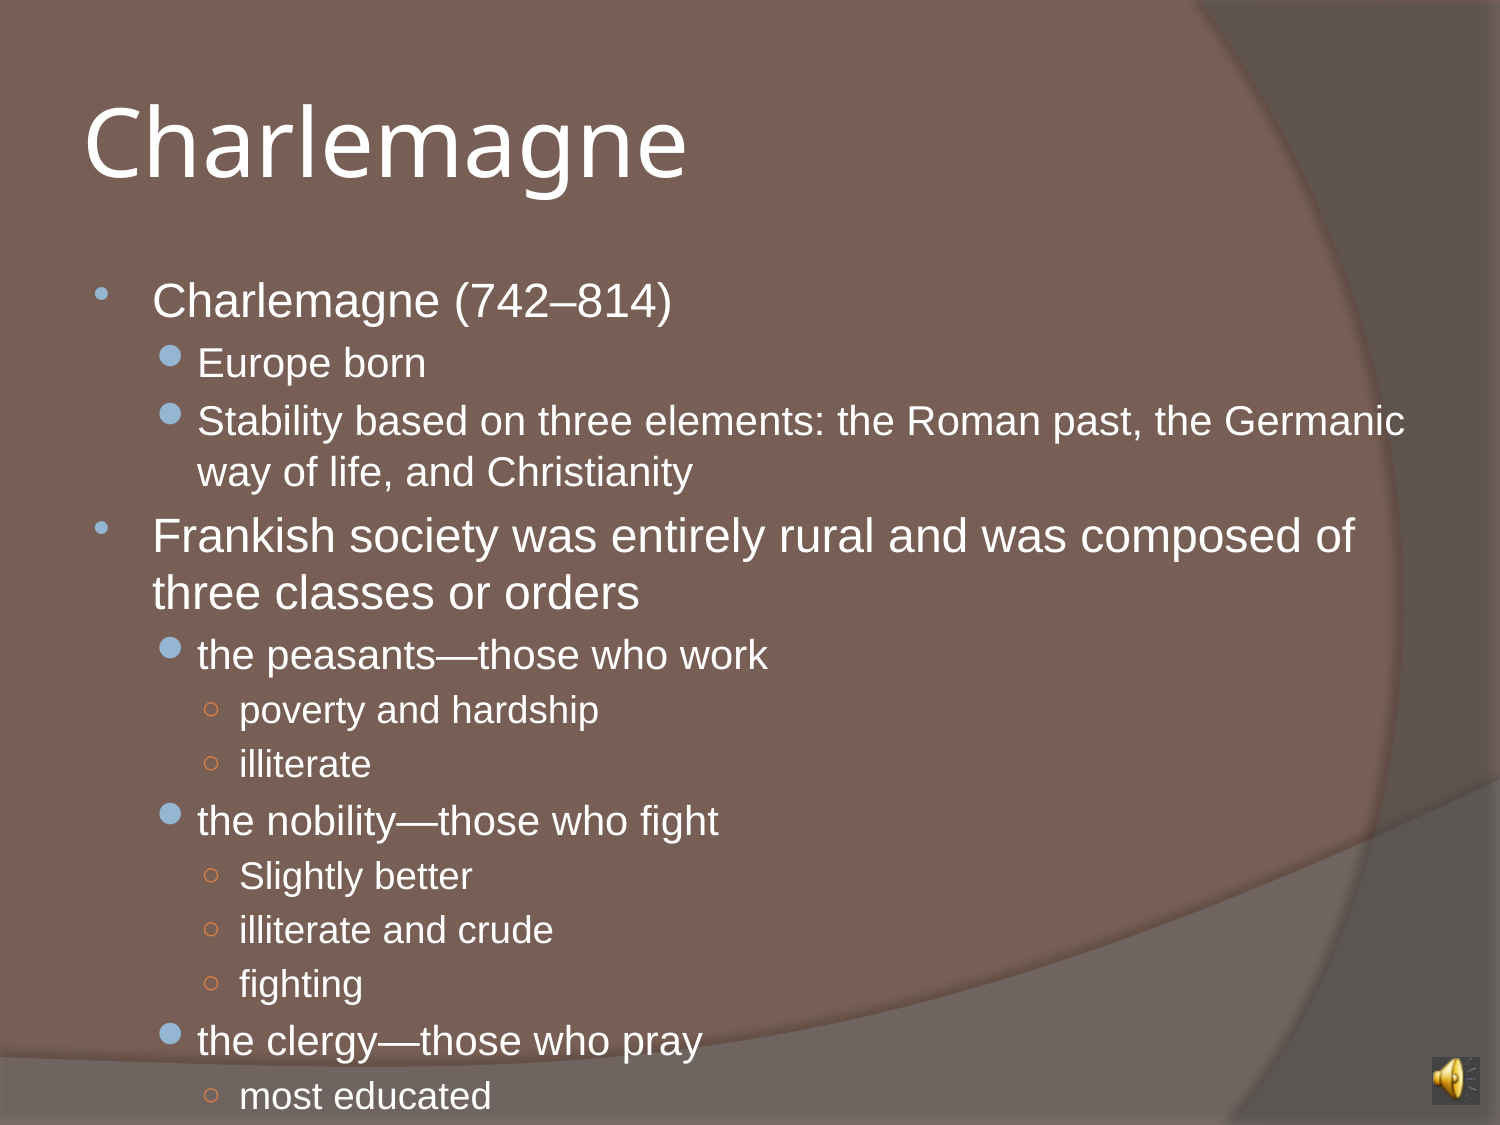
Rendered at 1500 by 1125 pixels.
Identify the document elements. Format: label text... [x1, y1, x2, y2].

picture [1430, 1055, 1482, 1107]
title Charlemagne [75, 45, 1300, 233]
list Charlemagne (742–814) Europe born Stability based on three elements: the Roman past, the Germanic way of life, and Christianity Frankish society was entirely rural and was composed of three classes or orders the peasants—those who work poverty and hardship illiterate the nobility—those who fight Slightly better illiterate and crude fighting the clergy—those who pray most educated [75, 262, 1425, 1125]
